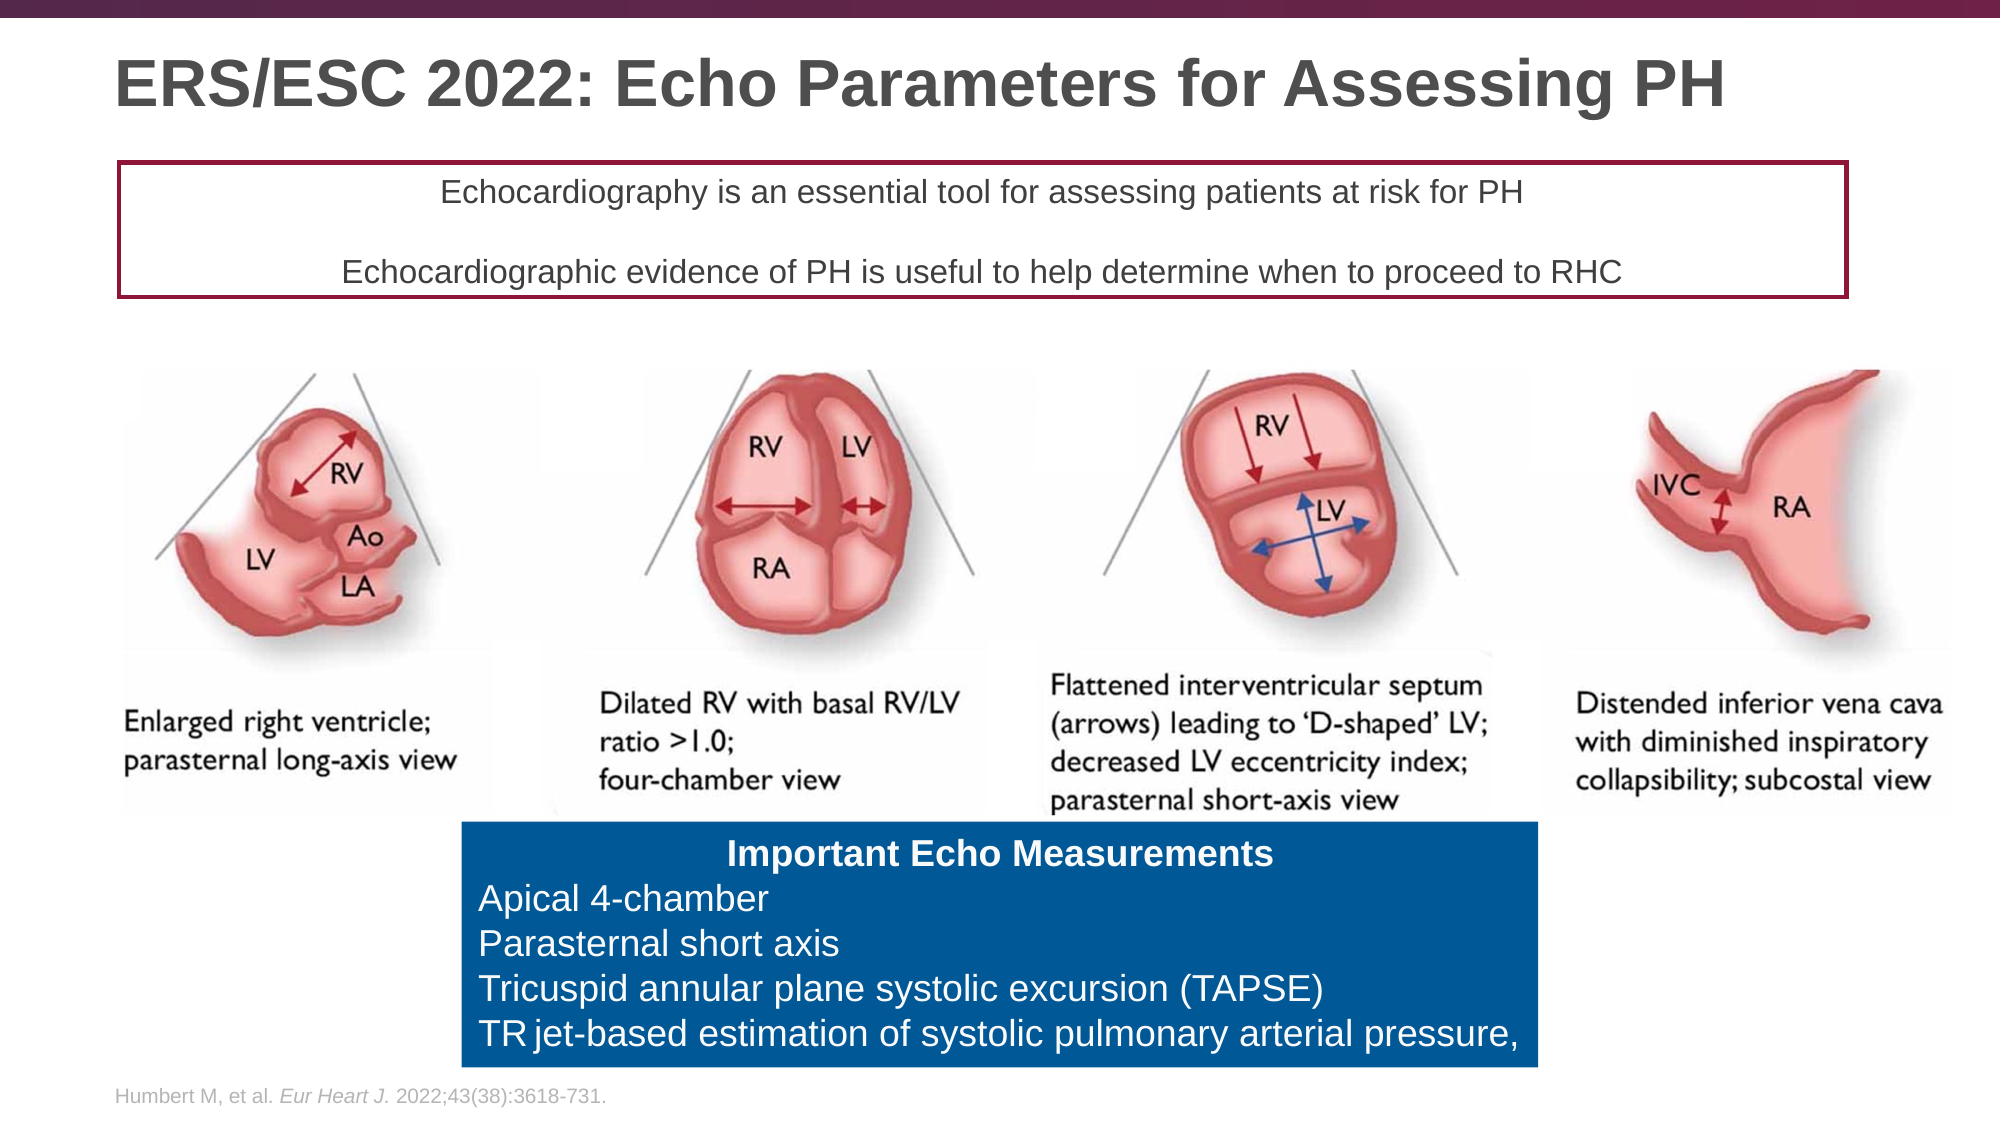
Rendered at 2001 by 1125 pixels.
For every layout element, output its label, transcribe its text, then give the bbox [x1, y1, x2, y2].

picture [99, 298, 1950, 818]
text_box Echocardiography is an essential tool for assessing patients at risk for PH Echocardiographic evidence of PH is useful to help determine when to proceed to RHC [118, 162, 1848, 298]
footer Humbert M, et al. Eur Heart J. 2022;43(38):3618-731. [99, 1042, 1863, 1116]
title ERS/ESC 2022: Echo Parameters for Assessing PH [99, 32, 1863, 228]
text_box Important Echo Measurements Apical 4-chamber Parasternal short axis Tricuspid annular plane systolic excursion (TAPSE) TR jet-based estimation of systolic pulmonary arterial pressure, [461, 821, 1539, 1068]
